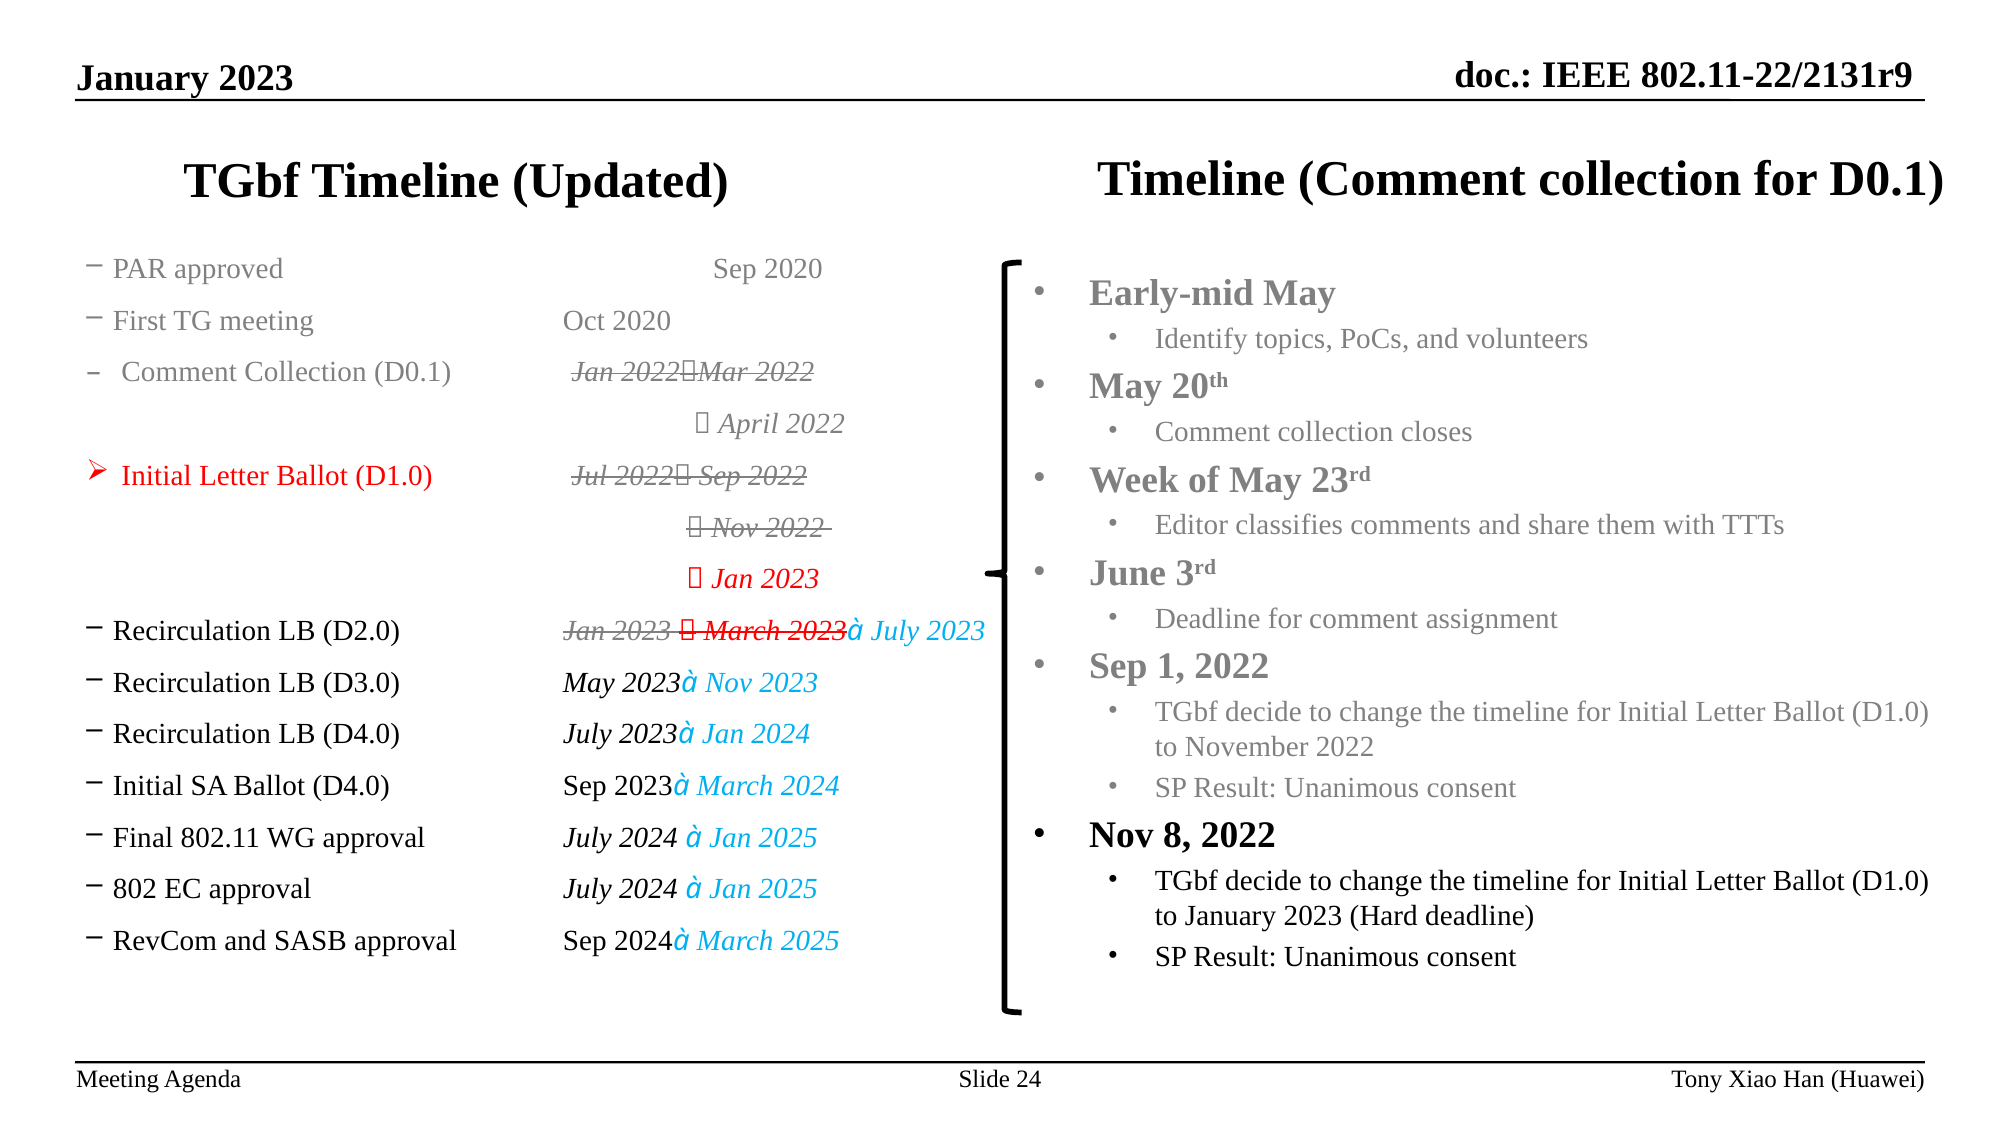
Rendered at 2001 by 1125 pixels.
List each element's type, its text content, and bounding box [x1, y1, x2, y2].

text_box Timeline (Comment collection for D0.1) [1067, 141, 1975, 209]
text_box [987, 262, 1022, 1013]
text_box PAR approved Sep 2020 First TG meeting Oct 2020 Comment Collection (D0.1) Jan 2022Mar 2022  April 2022 Initial Letter Ballot (D1.0) Jul 2022 Sep 2022  Nov 2022  Jan 2023 Recirculation LB (D2.0) Jan 2023  March 2023à July 2023 Recirculation LB (D3.0) May 2023à Nov 2023 Recirculation LB (D4.0) July 2023à Jan 2024 Initial SA Ballot (D4.0) Sep 2023à March 2024 Final 802.11 WG approval July 2024 à Jan 2025 802 EC approval July 2024 à Jan 2025 RevCom and SASB approval Sep 2024à March 2025 [75, 243, 1022, 1051]
title TGbf Timeline (Updated) [75, 139, 838, 215]
text_box Early-mid May Identify topics, PoCs, and volunteers May 20th Comment collection closes Week of May 23rd Editor classifies comments and share them with TTTs June 3rd Deadline for comment assignment Sep 1, 2022 TGbf decide to change the timeline for Initial Letter Ballot (D1.0) to November 2022 SP Result: Unanimous consent Nov 8, 2022 TGbf decide to change the timeline for Initial Letter Ballot (D1.0) to January 2023 (Hard deadline) SP Result: Unanimous consent [1021, 262, 1963, 1063]
